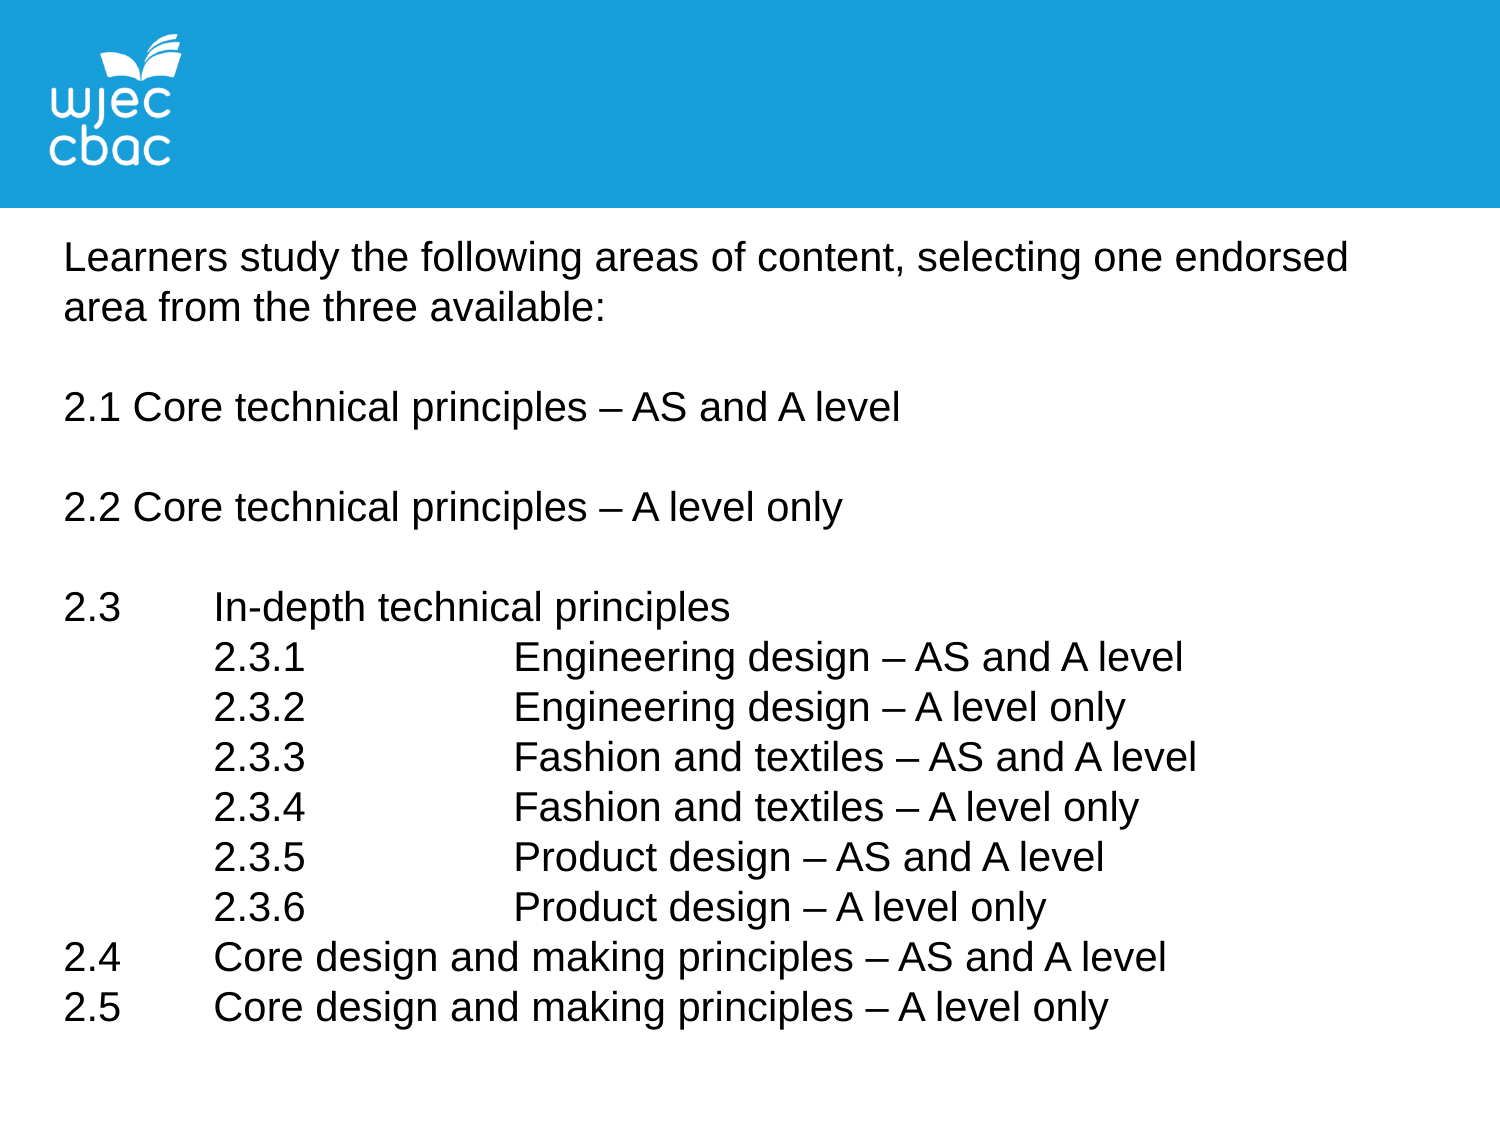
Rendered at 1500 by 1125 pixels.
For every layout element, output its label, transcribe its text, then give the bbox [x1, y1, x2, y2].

list Learners study the following areas of content, selecting one endorsed area from the three available: 2.1 Core technical principles – AS and A level 2.2 Core technical principles – A level only 2.3 In-depth technical principles 2.3.1 Engineering design – AS and A level 2.3.2 Engineering design – A level only 2.3.3 Fashion and textiles – AS and A level 2.3.4 Fashion and textiles – A level only 2.3.5 Product design – AS and A level 2.3.6 Product design – A level only 2.4 Core design and making principles – AS and A level 2.5 Core design and making principles – A level only [48, 222, 1430, 394]
picture [0, 0, 1500, 208]
